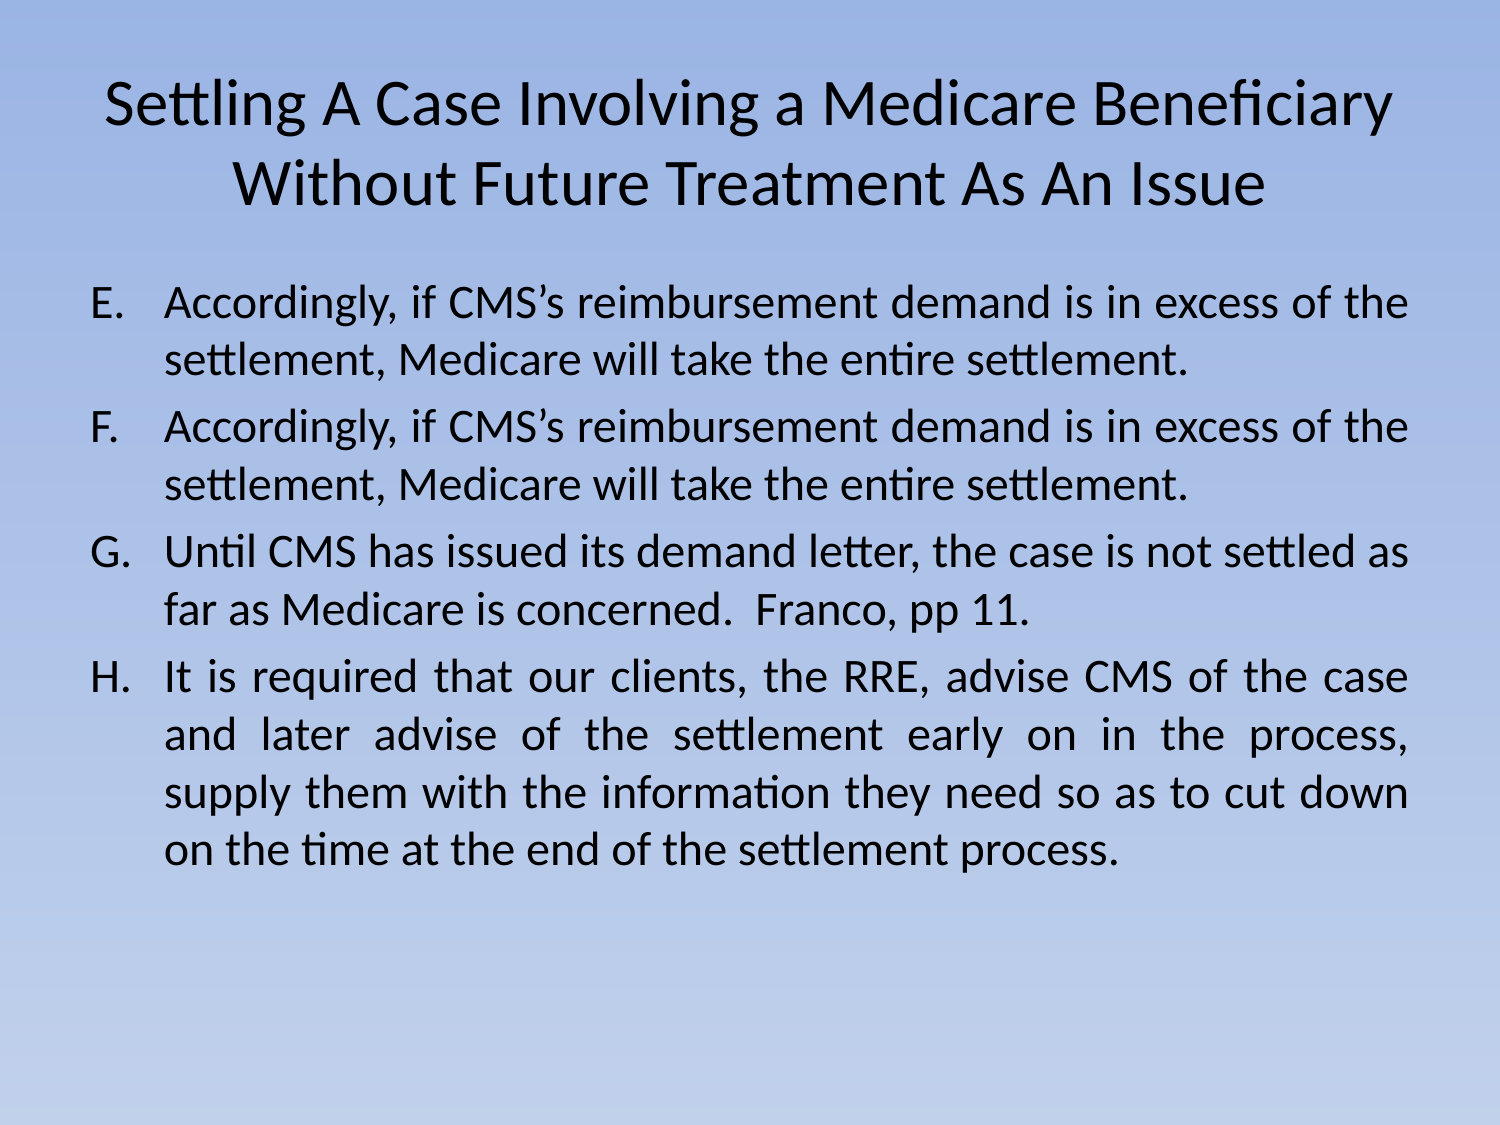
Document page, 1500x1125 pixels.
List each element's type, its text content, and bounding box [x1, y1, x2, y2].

list Accordingly, if CMS’s reimbursement demand is in excess of the settlement, Medicare will take the entire settlement. Accordingly, if CMS’s reimbursement demand is in excess of the settlement, Medicare will take the entire settlement. Until CMS has issued its demand letter, the case is not settled as far as Medicare is concerned. Franco, pp 11. It is required that our clients, the RRE, advise CMS of the case and later advise of the settlement early on in the process, supply them with the information they need so as to cut down on the time at the end of the settlement process. [75, 262, 1425, 1005]
title Settling A Case Involving a Medicare Beneficiary Without Future Treatment As An Issue [75, 45, 1425, 233]
